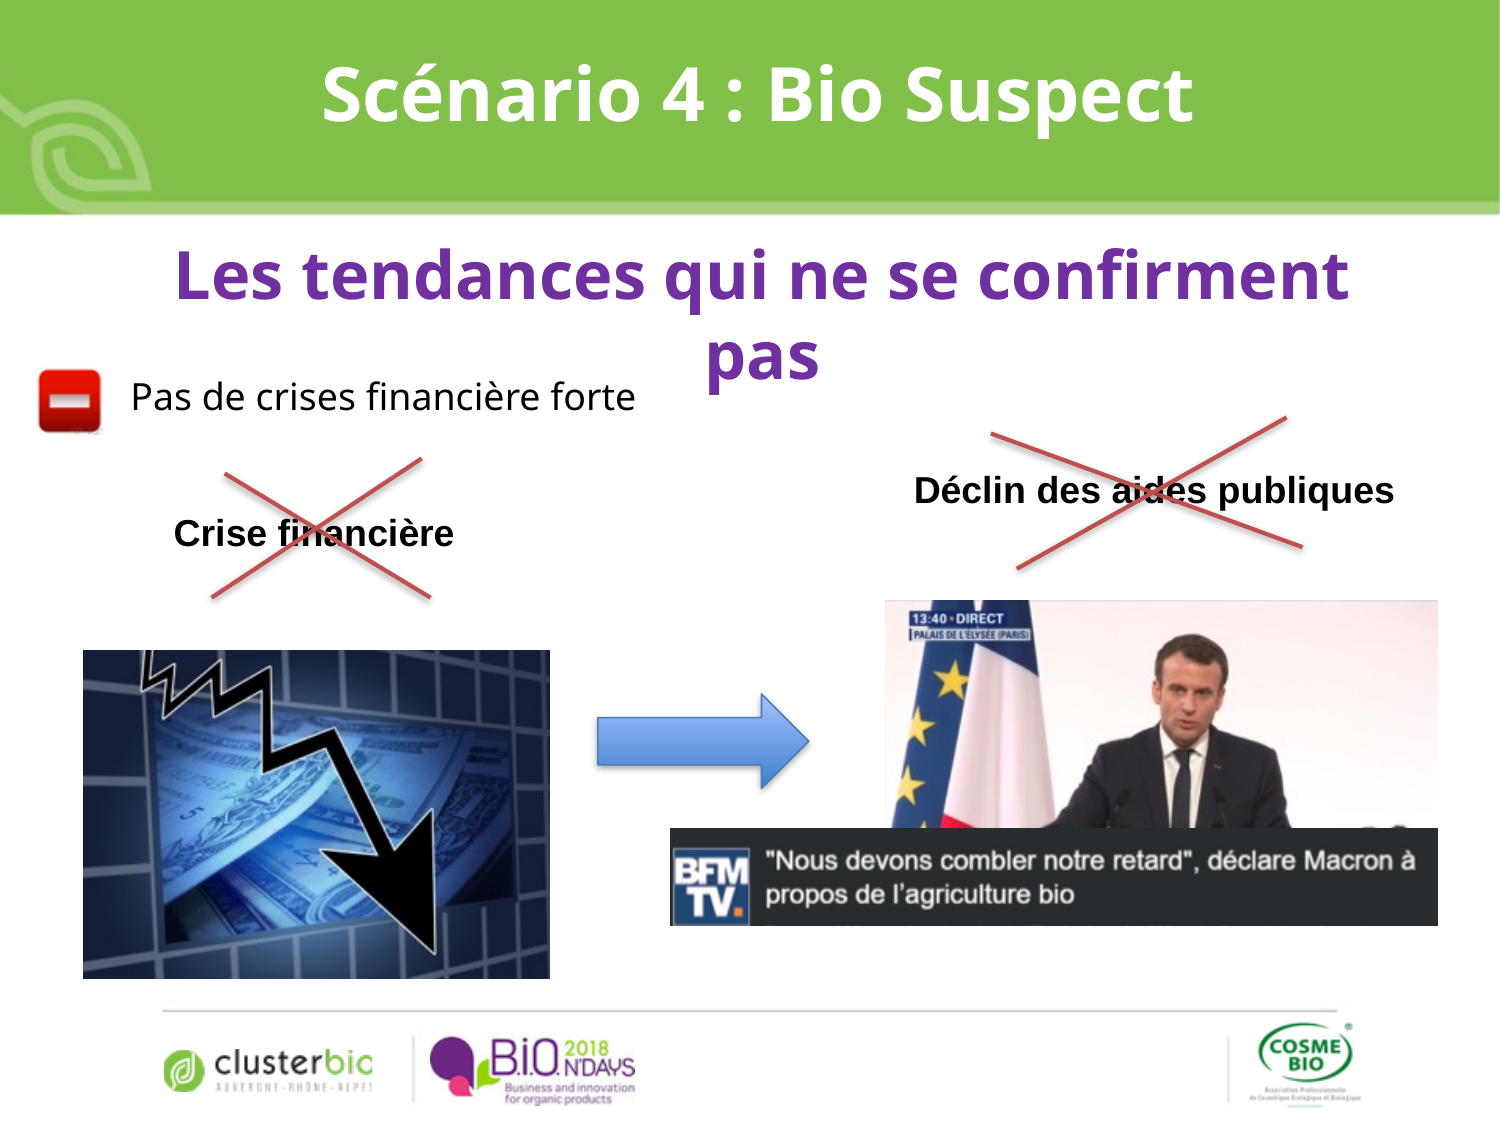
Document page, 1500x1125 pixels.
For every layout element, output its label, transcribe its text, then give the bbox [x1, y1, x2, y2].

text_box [211, 458, 422, 598]
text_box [1292, 433, 1303, 548]
text_box Crise financière [158, 501, 206, 562]
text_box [1016, 417, 1287, 570]
text_box Les tendances qui ne se confirment pas [128, 225, 1398, 400]
text_box Crise financière [435, 501, 515, 562]
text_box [990, 433, 1011, 548]
text_box Scénario 4 : Bio Suspect [17, 39, 1500, 177]
text_box [597, 693, 810, 790]
text_box Déclin des aides publiques [898, 458, 985, 519]
text_box Déclin des aides publiques [1307, 458, 1438, 519]
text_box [427, 473, 431, 598]
picture [0, 0, 1500, 1125]
text_box Pas de crises financière forte [115, 365, 746, 426]
